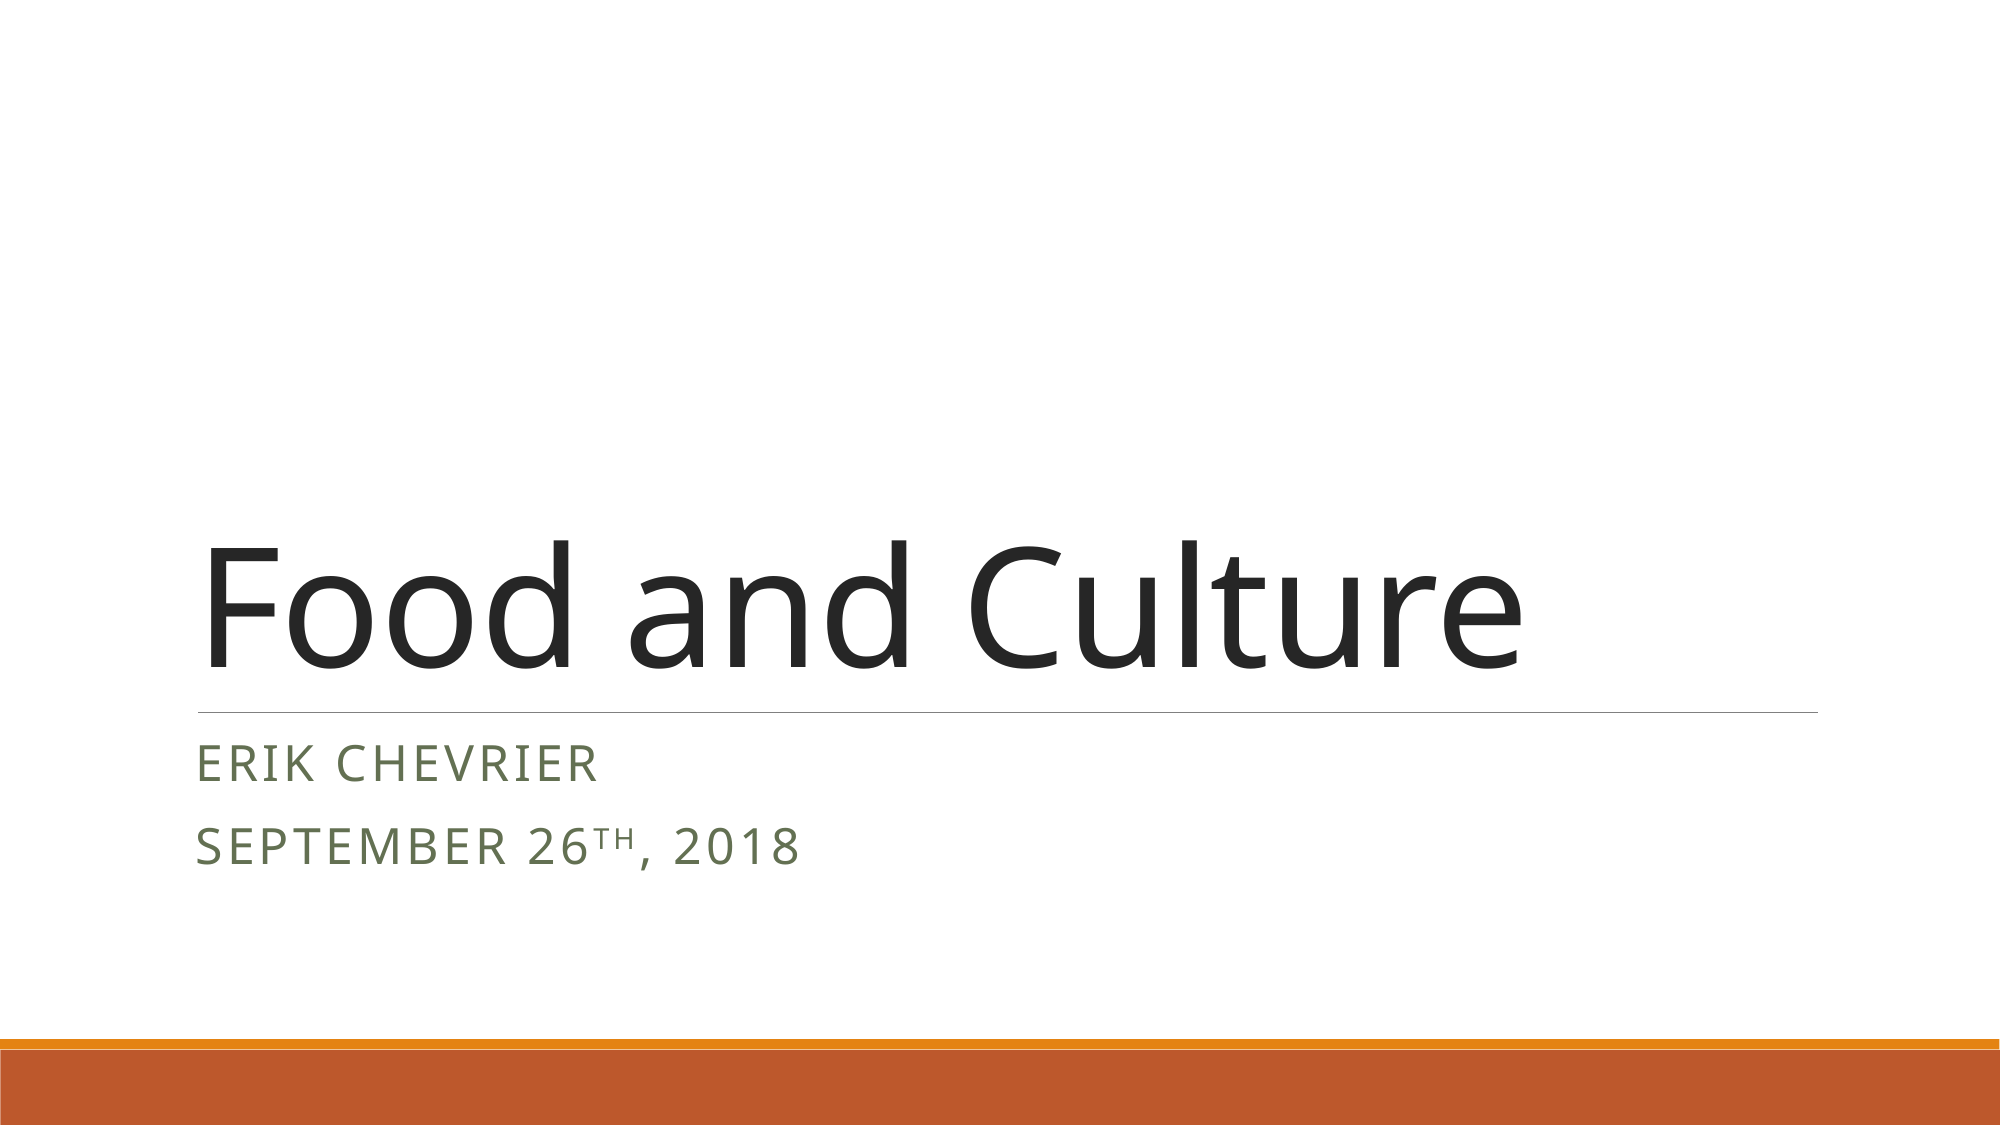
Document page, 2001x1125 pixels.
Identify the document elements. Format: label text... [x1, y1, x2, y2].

title Food and Culture [180, 124, 1830, 710]
subtitle Erik Chevrier September 26th, 2018 [180, 730, 1831, 919]
